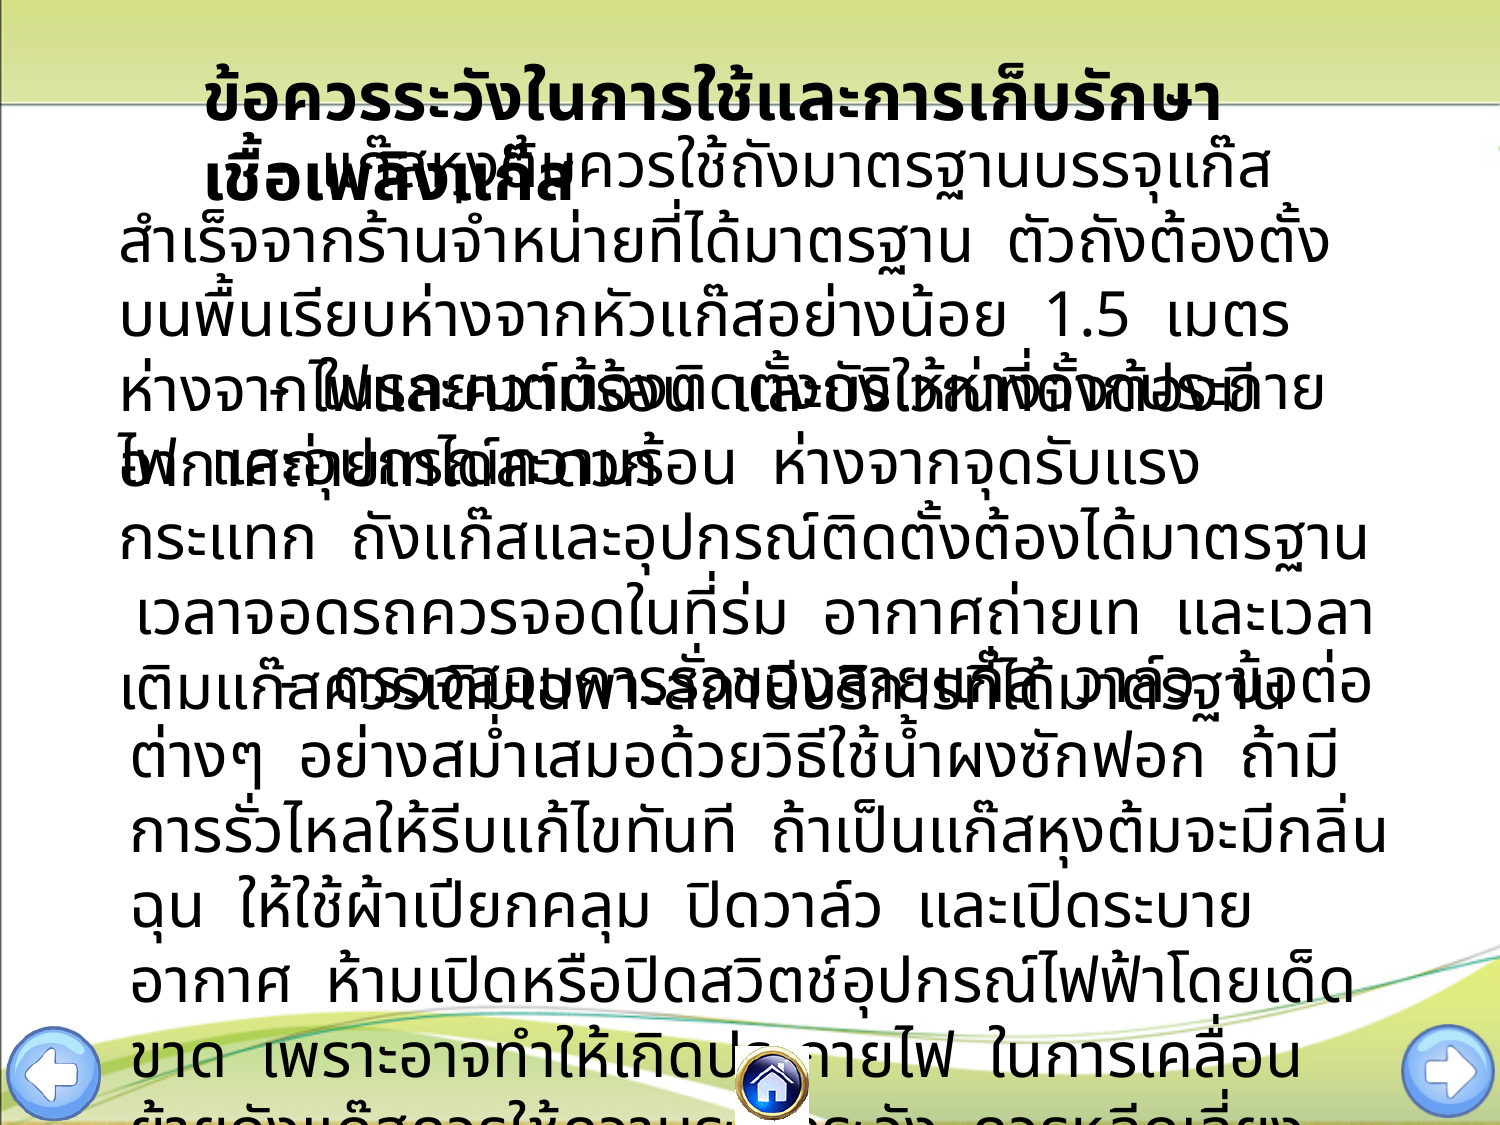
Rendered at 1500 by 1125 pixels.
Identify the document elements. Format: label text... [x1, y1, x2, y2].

text_box - แก๊สหุงต้มควรใช้ถังมาตรฐานบรรจุแก๊สสำเร็จจากร้านจำหน่ายที่ได้มาตรฐาน ตัวถังต้องตั้งบนพื้นเรียบห่างจากหัวแก๊สอย่างน้อย 1.5 เมตร ห่างจากไฟและความร้อน และบริเวณที่ตั้งต้องมีอากาศถ่ายเทไดสะดวก [46, 117, 1397, 339]
picture [0, 0, 1500, 1125]
text_box - ตรวจสอบการรั่วของสายแก๊ส วาล์ว ข้อต่อต่างๆ อย่างสม่ำเสมอด้วยวิธีใช้น้ำผงซักฟอก ถ้ามีการรั่วไหลให้รีบแก้ไขทันที ถ้าเป็นแก๊สหุงต้มจะมีกลิ่นฉุน ให้ใช้ผ้าเปียกคลุม ปิดวาล์ว และเปิดระบายอากาศ ห้ามเปิดหรือปิดสวิตช์อุปกรณ์ไฟฟ้าโดยเด็ดขาด เพราะอาจทำให้เกิดประกายไฟ ในการเคลื่อนย้ายถังแก๊สควรใช้ความระมัดระวัง ควรหลีกเลี่ยงแรงกระแทกและความร้อน [58, 632, 1409, 1090]
text_box ข้อควรระวังในการใช้และการเก็บรักษาเชื้อเพลิงแก๊ส [187, 46, 1313, 222]
text_box - ในรถยนต์ต้องติดตั้งถังให้ห่างจากประกายไฟ และอุปกรณ์ความร้อน ห่างจากจุดรับแรงกระแทก ถังแก๊สและอุปกรณ์ติดตั้งต้องได้มาตรฐาน เวลาจอดรถควรจอดในที่ร่ม อากาศถ่ายเท และเวลาเติมแก๊สควรเติมเฉพาะสถานีบริการที่ได้มาตรฐาน [46, 339, 1397, 692]
